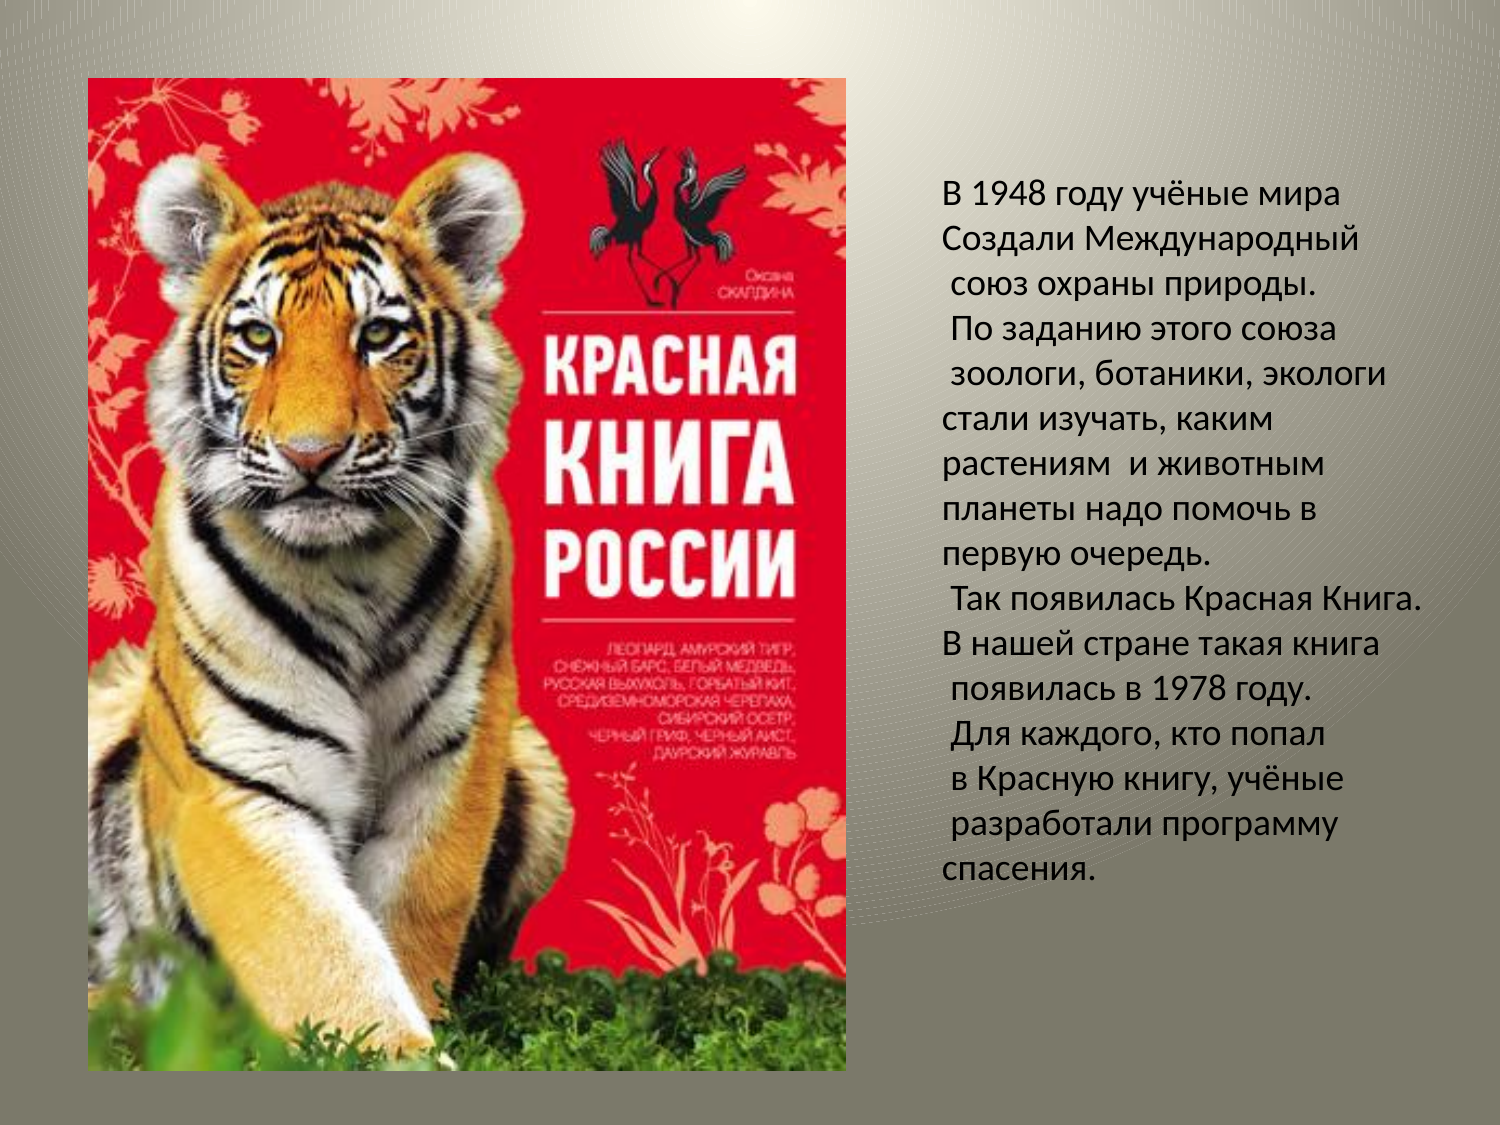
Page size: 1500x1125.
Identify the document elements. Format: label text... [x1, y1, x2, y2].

text_box В 1948 году учёные мира Создали Международный союз охраны природы. По заданию этого союза зоологи, ботаники, экологи стали изучать, каким растениям и животным планеты надо помочь в первую очередь. Так появилась Красная Книга. В нашей стране такая книга появилась в 1978 году. Для каждого, кто попал в Красную книгу, учёные разработали программу спасения. [927, 160, 1459, 896]
picture [88, 77, 846, 1071]
